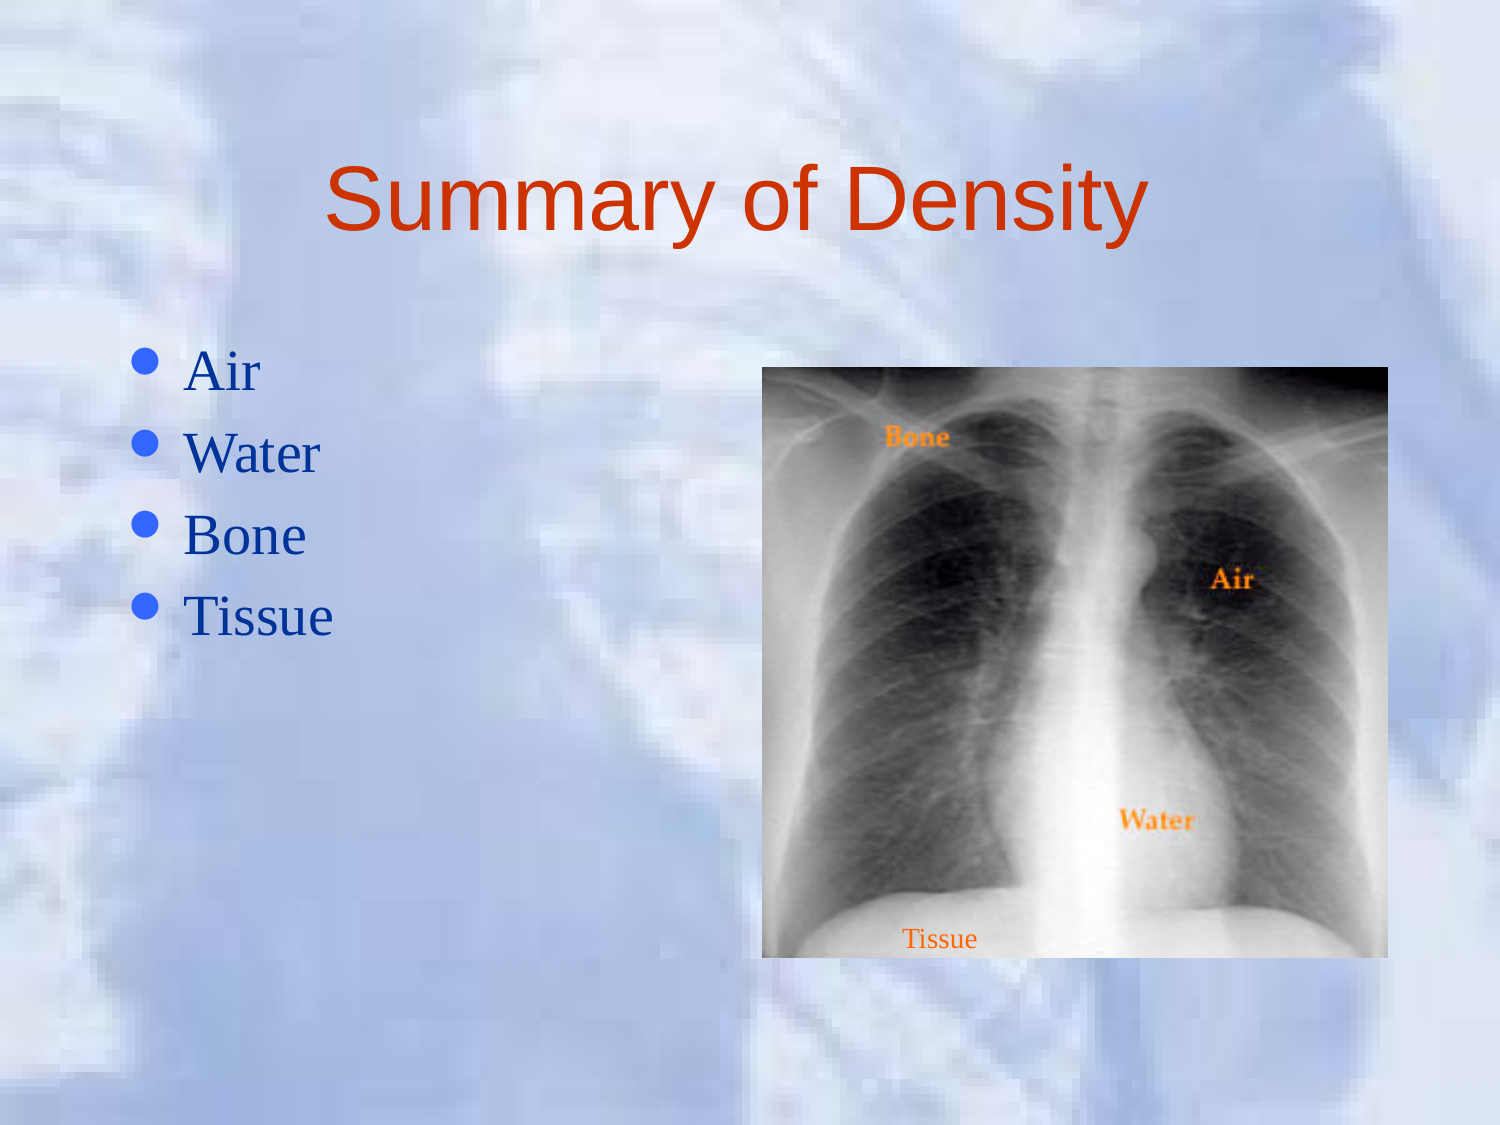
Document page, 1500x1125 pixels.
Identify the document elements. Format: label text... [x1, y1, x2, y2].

picture [0, 0, 1500, 1125]
title Summary of Density [112, 99, 1388, 288]
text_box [762, 366, 1388, 959]
list Air Water Bone Tissue [112, 324, 738, 1000]
